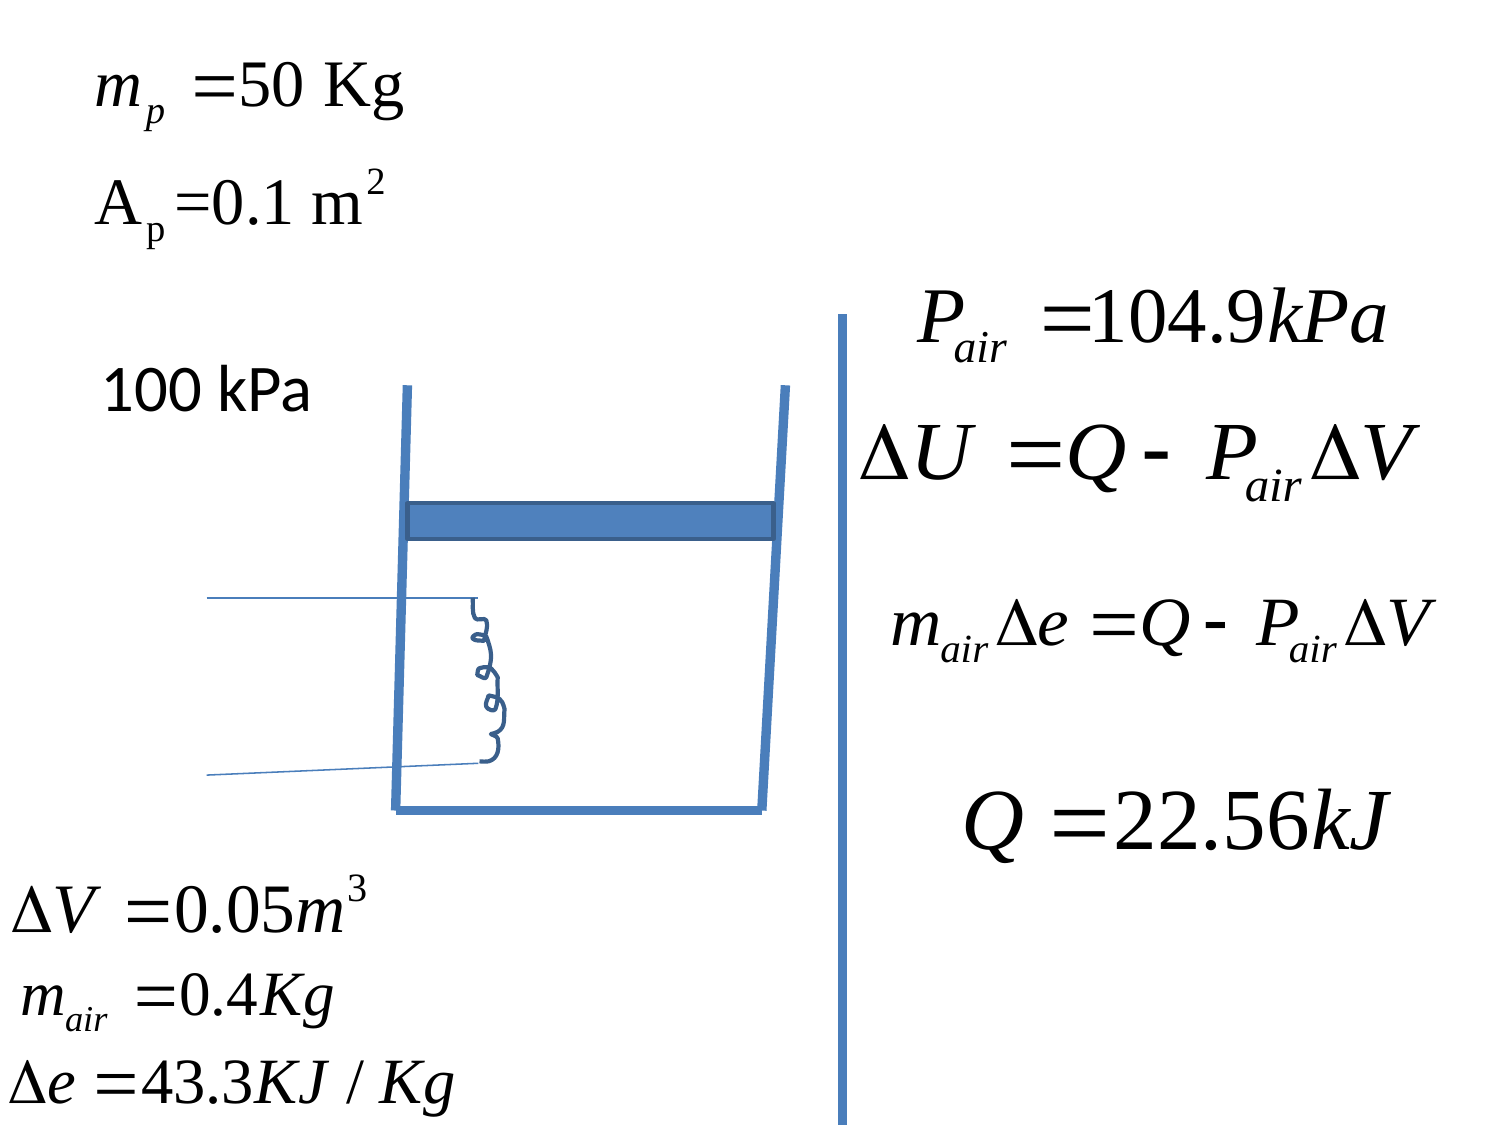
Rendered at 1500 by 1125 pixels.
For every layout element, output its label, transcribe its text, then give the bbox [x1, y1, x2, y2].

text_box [761, 385, 786, 811]
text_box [845, 397, 1441, 522]
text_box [206, 762, 390, 776]
text_box [470, 606, 507, 764]
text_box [0, 1044, 472, 1125]
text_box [10, 952, 348, 1042]
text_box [903, 263, 1404, 382]
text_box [84, 41, 418, 264]
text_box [412, 762, 479, 776]
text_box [0, 857, 377, 951]
text_box [412, 501, 756, 541]
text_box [879, 575, 1456, 680]
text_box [395, 385, 408, 810]
text_box 100 kPa [85, 337, 328, 432]
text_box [950, 768, 1416, 886]
